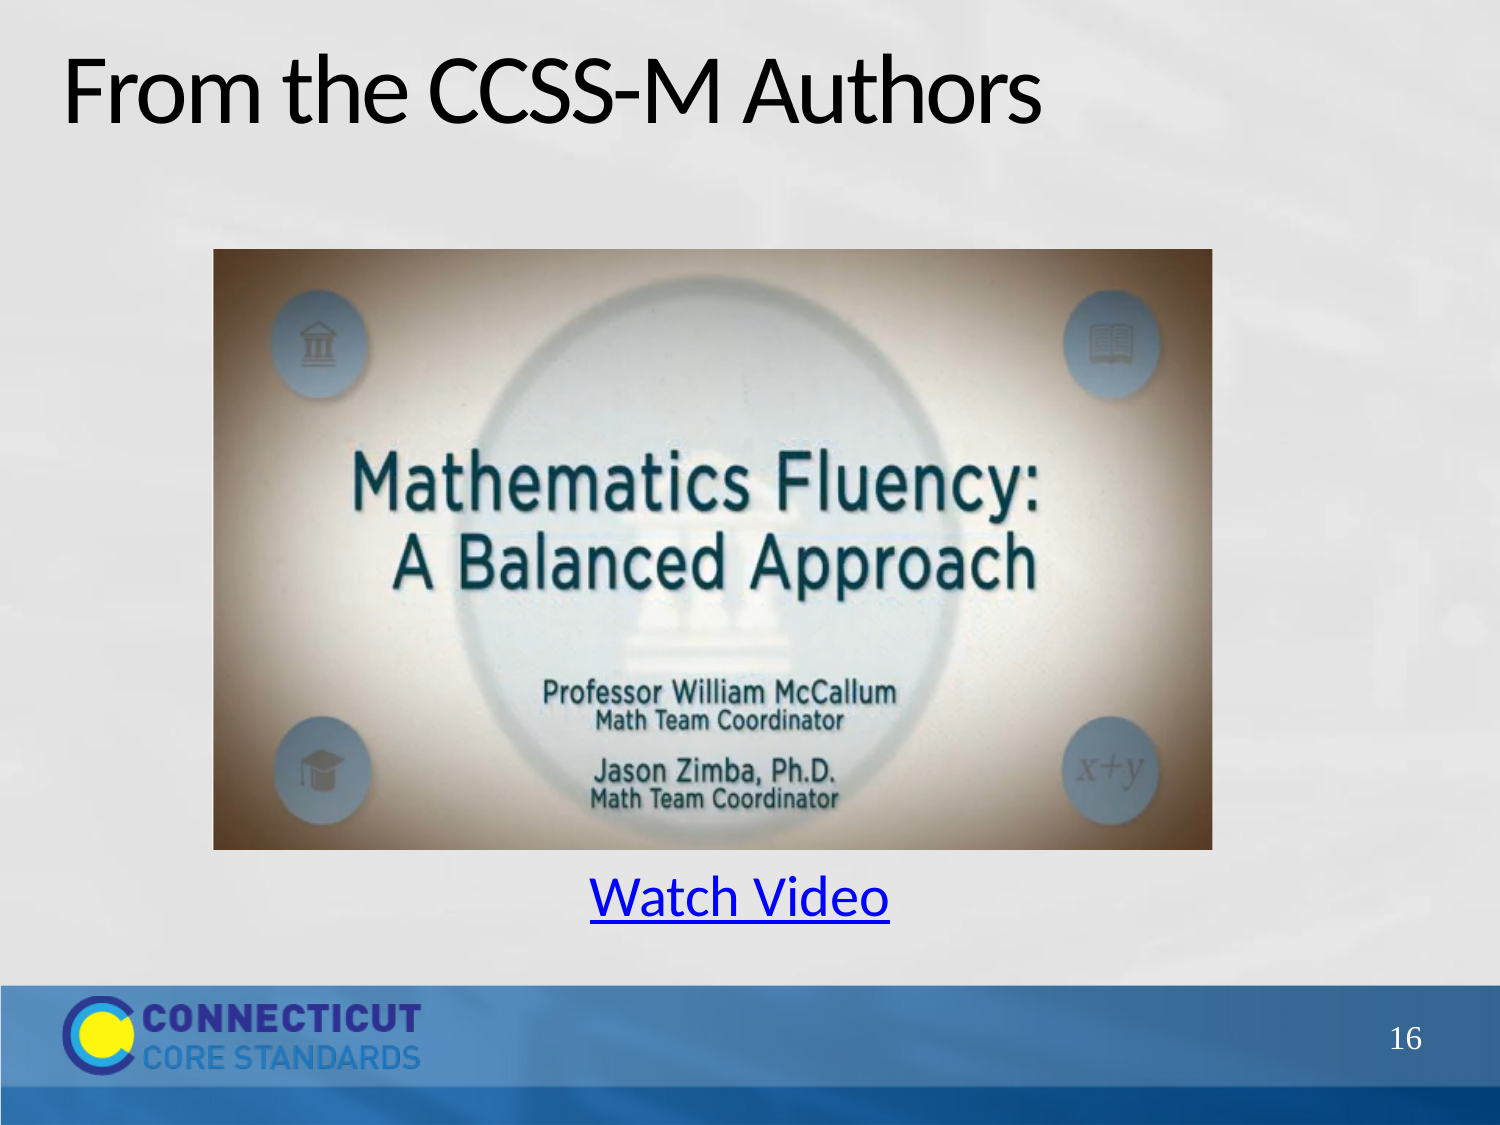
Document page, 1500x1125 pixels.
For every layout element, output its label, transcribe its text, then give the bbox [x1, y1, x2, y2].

title From the CCSS-M Authors [63, 37, 1401, 213]
picture [2, 986, 1500, 1125]
text_box Watch Video [446, 859, 1034, 936]
slide_number 16 [1075, 996, 1438, 1076]
picture [0, 0, 1500, 985]
footer [62, 996, 424, 1076]
